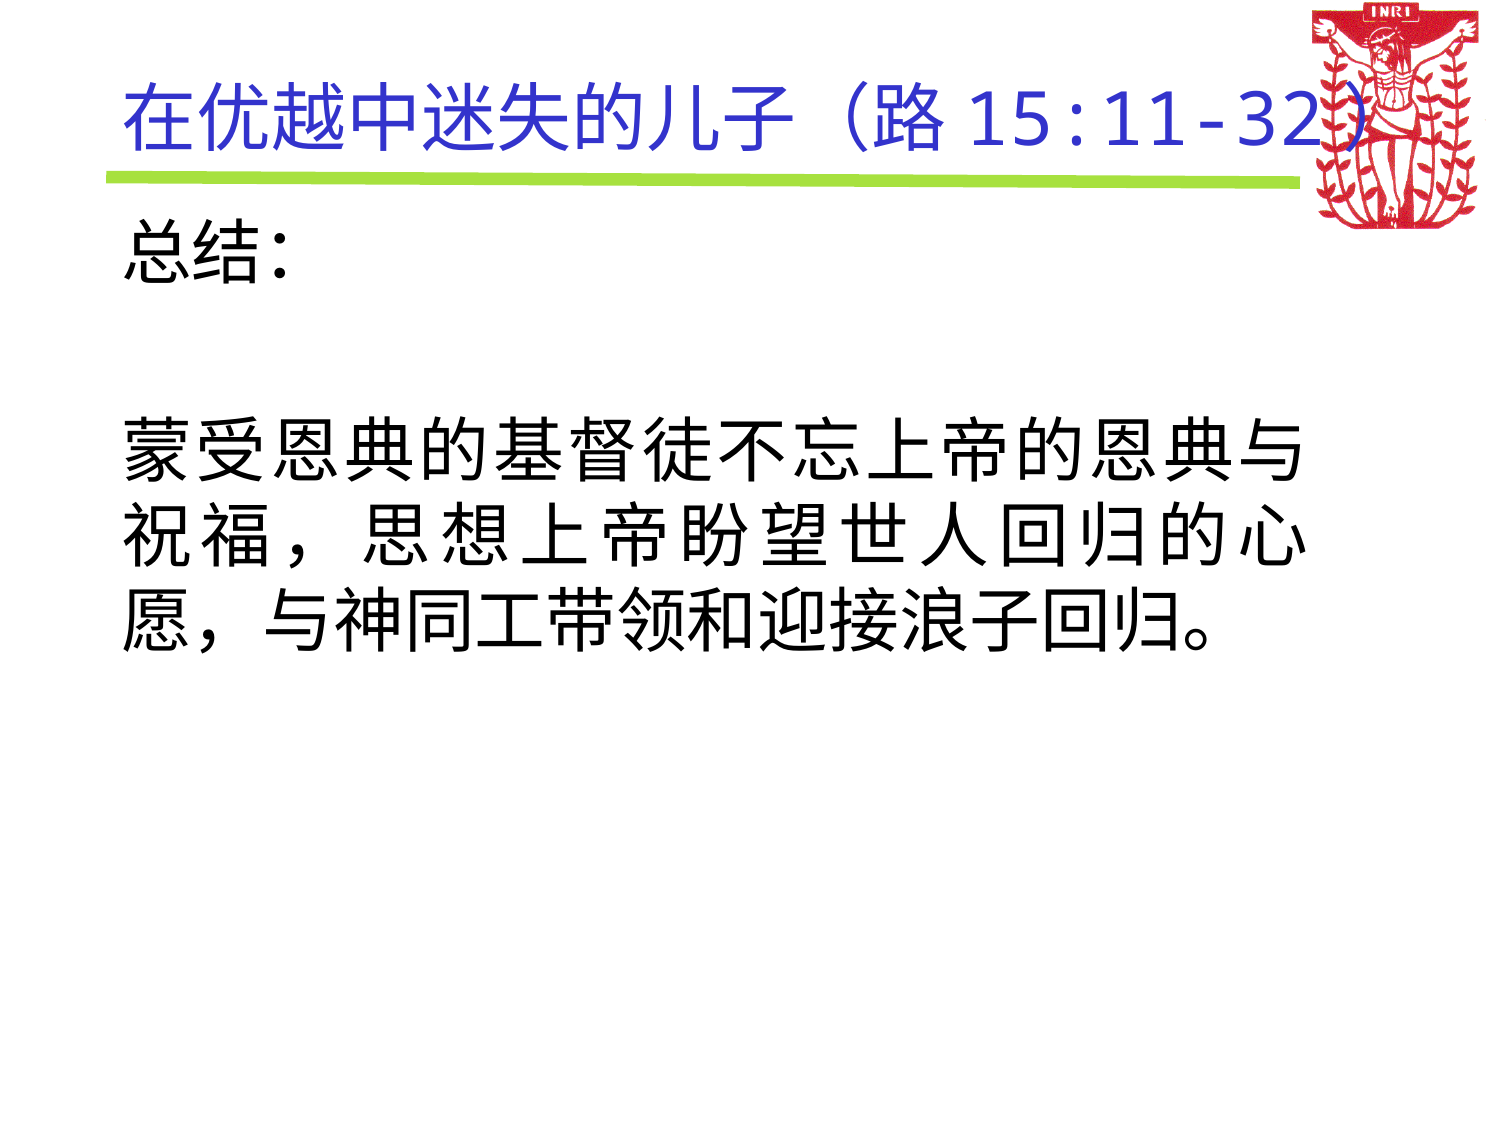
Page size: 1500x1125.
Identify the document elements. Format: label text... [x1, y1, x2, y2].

list 总结： 蒙受恩典的基督徒不忘上帝的恩典与祝福，思想上帝盼望世人回归的心愿，与神同工带领和迎接浪子回归。 [105, 199, 1326, 906]
title 在优越中迷失的儿子（路15:11-32） [105, 21, 1457, 210]
picture [1299, 0, 1500, 241]
